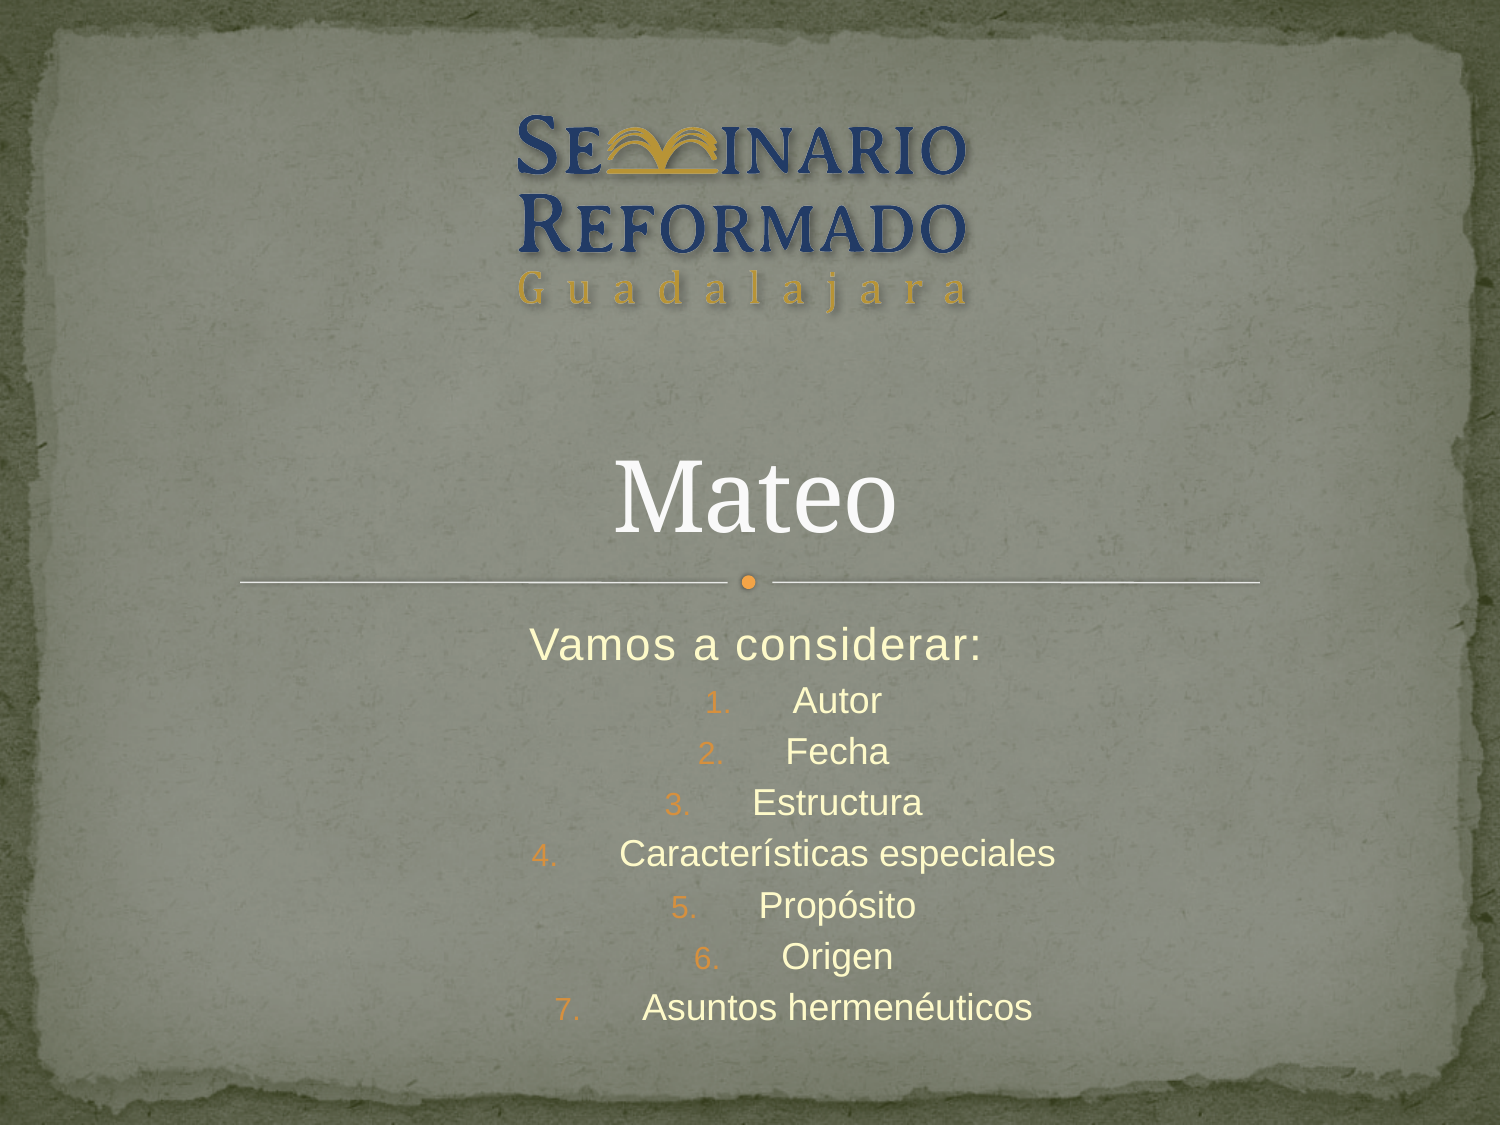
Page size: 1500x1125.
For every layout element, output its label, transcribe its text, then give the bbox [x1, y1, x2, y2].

picture [513, 101, 987, 420]
subtitle Vamos a considerar: Autor Fecha Estructura Características especiales Propósito Origen Asuntos hermenéuticos [75, 606, 1438, 795]
title Mateo [74, 235, 1438, 561]
